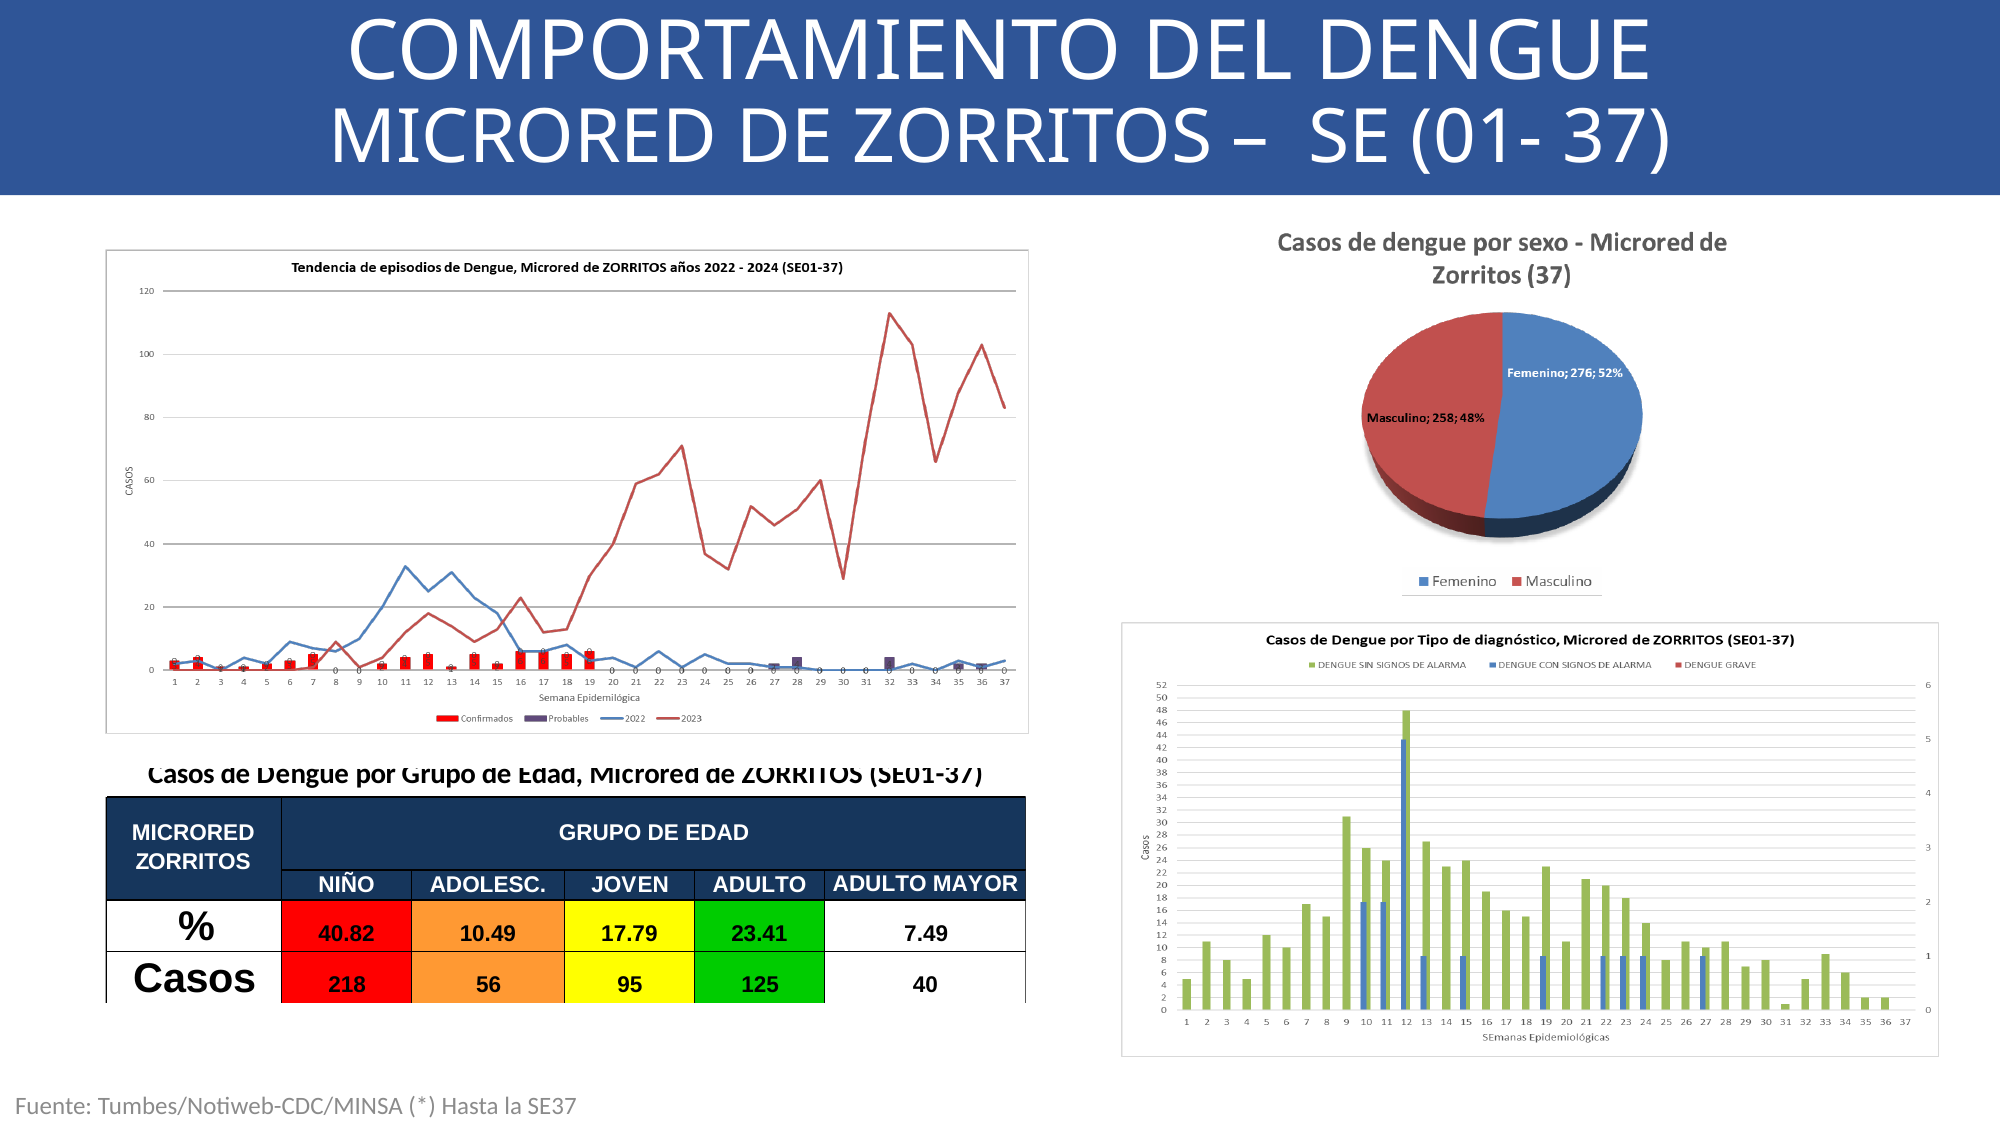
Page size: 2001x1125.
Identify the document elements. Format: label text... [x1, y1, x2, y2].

picture [105, 767, 1027, 1004]
picture [1170, 213, 1834, 604]
text_box COMPORTAMIENTO DEL DENGUE MICRORED DE ZORRITOS – SE (01- 37) [0, 0, 2000, 196]
picture [105, 249, 1065, 734]
footer Fuente: Tumbes/Notiweb-CDC/MINSA (*) Hasta la SE37 [0, 1074, 613, 1125]
picture [1121, 622, 1939, 1057]
